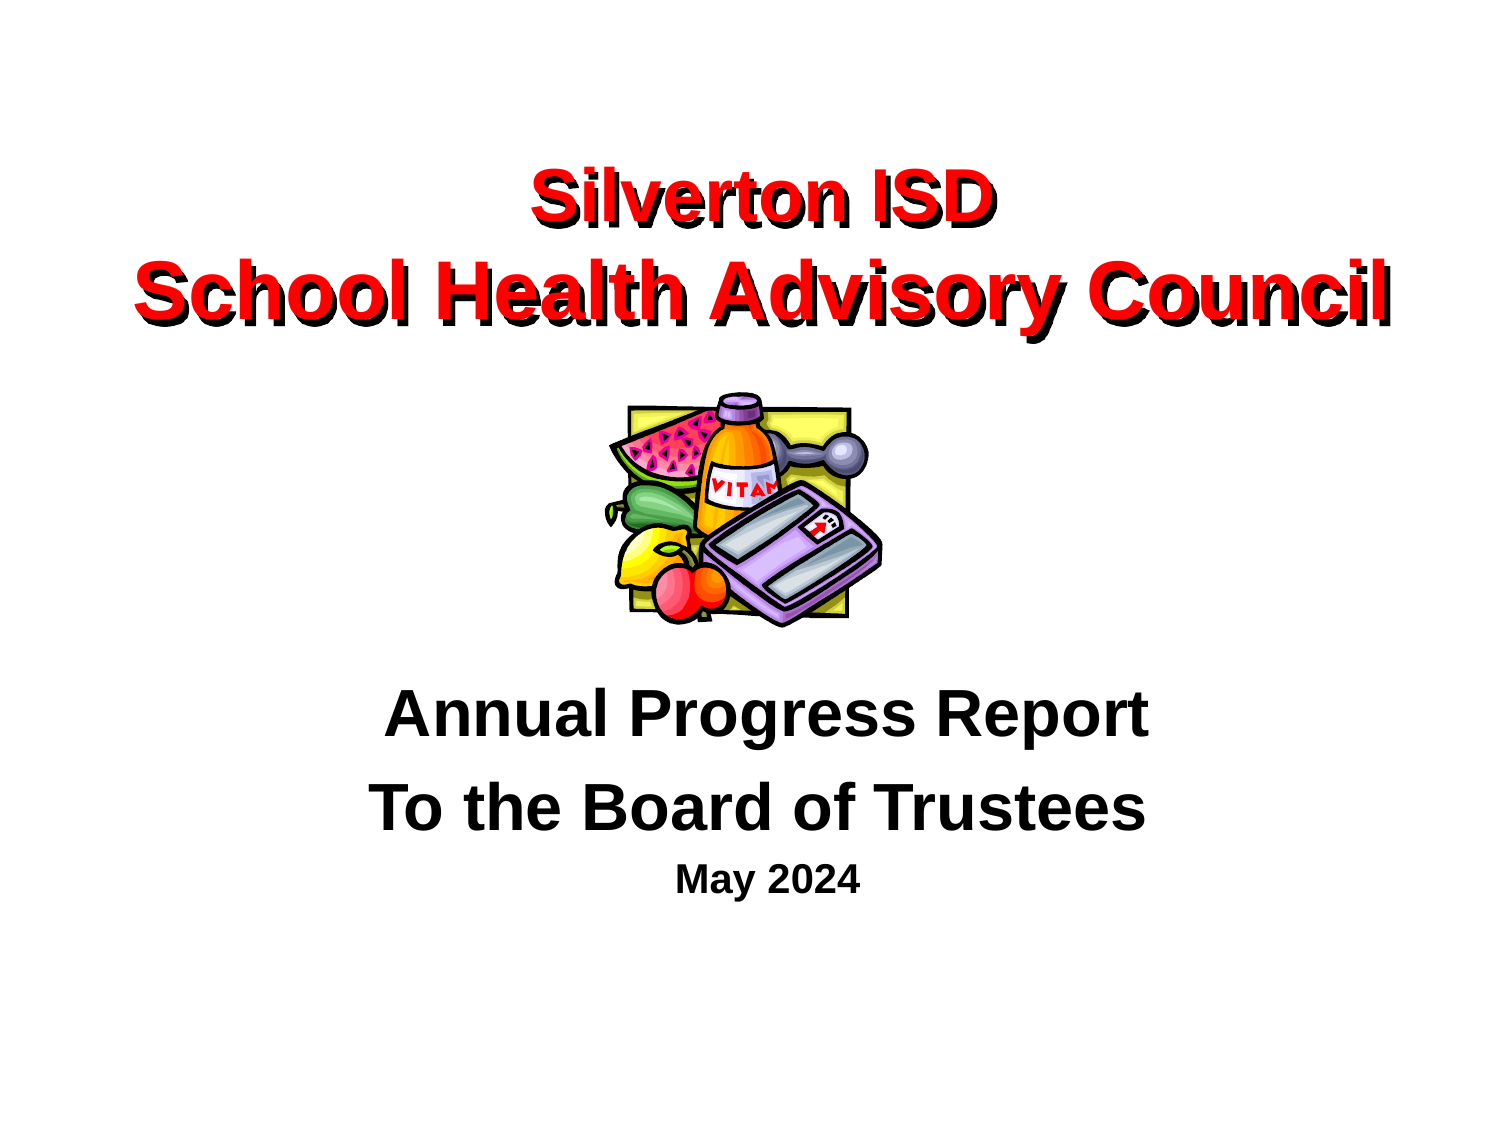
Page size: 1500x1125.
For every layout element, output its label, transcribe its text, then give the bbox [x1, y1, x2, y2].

title Silverton ISD School Health Advisory Council [87, 112, 1438, 351]
subtitle Annual Progress Report To the Board of Trustees May 2024 [337, 662, 1198, 1001]
picture [599, 387, 888, 633]
